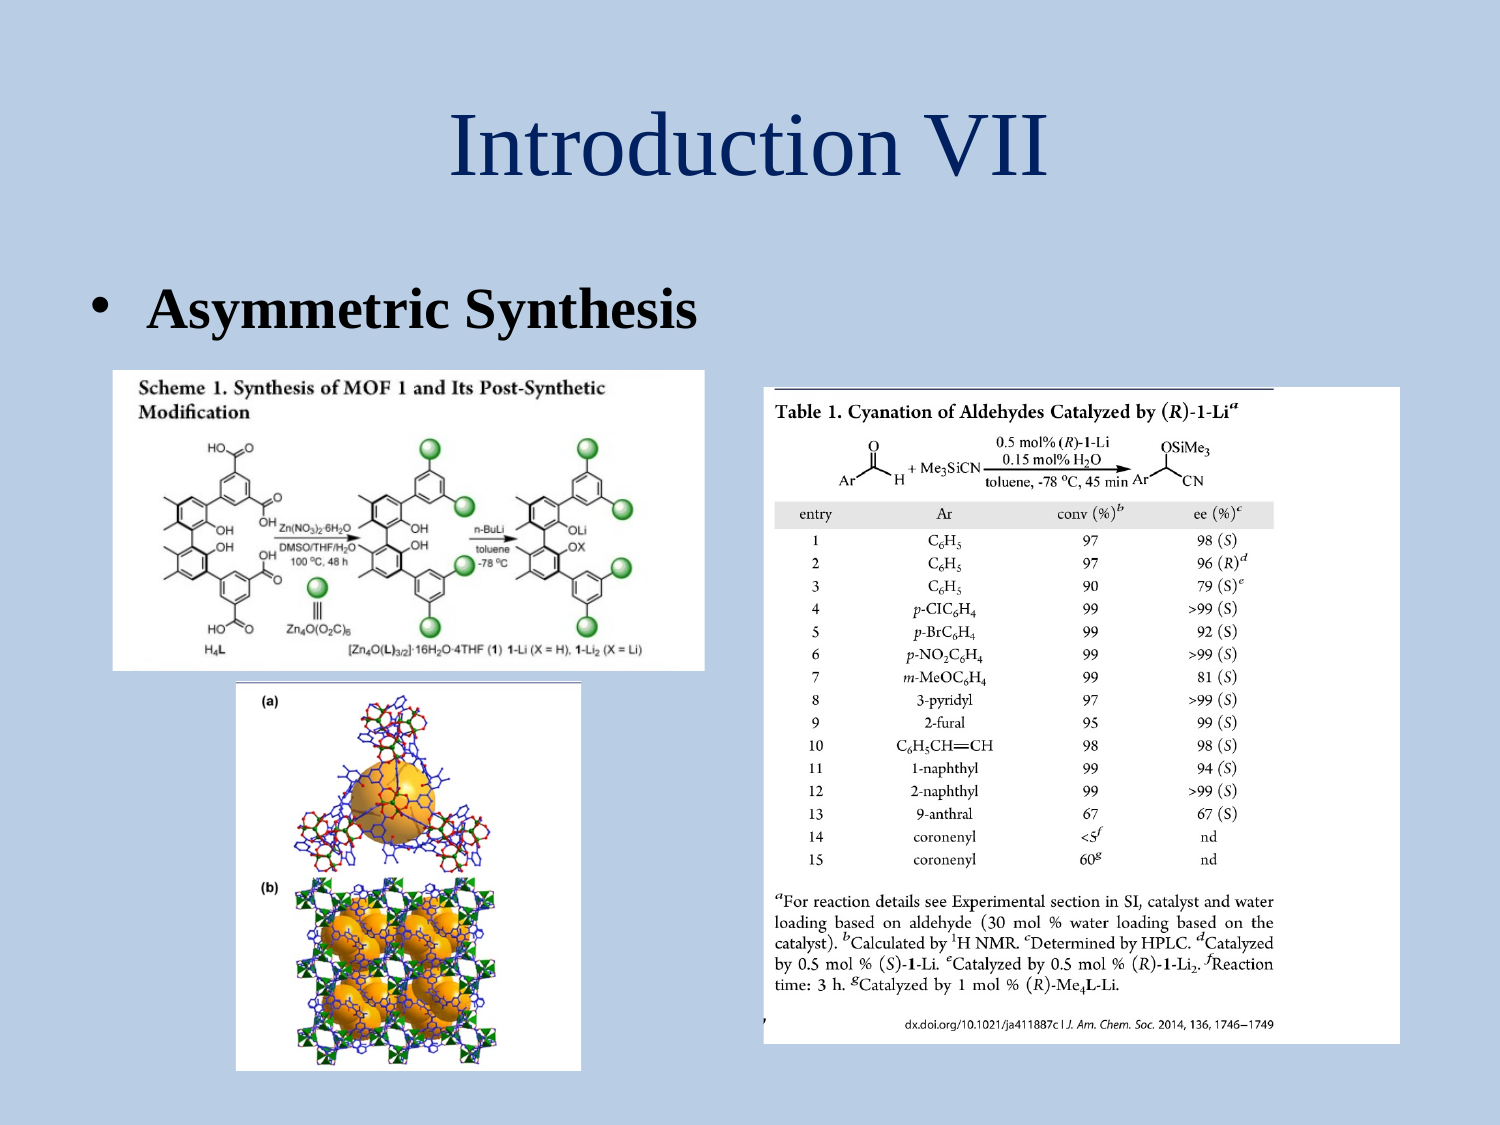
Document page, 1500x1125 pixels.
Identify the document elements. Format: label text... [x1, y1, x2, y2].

title Introduction VII [75, 45, 1425, 233]
list Asymmetric Synthesis [75, 262, 913, 1005]
picture [235, 680, 582, 1072]
picture [112, 370, 705, 672]
picture [763, 387, 1401, 1044]
